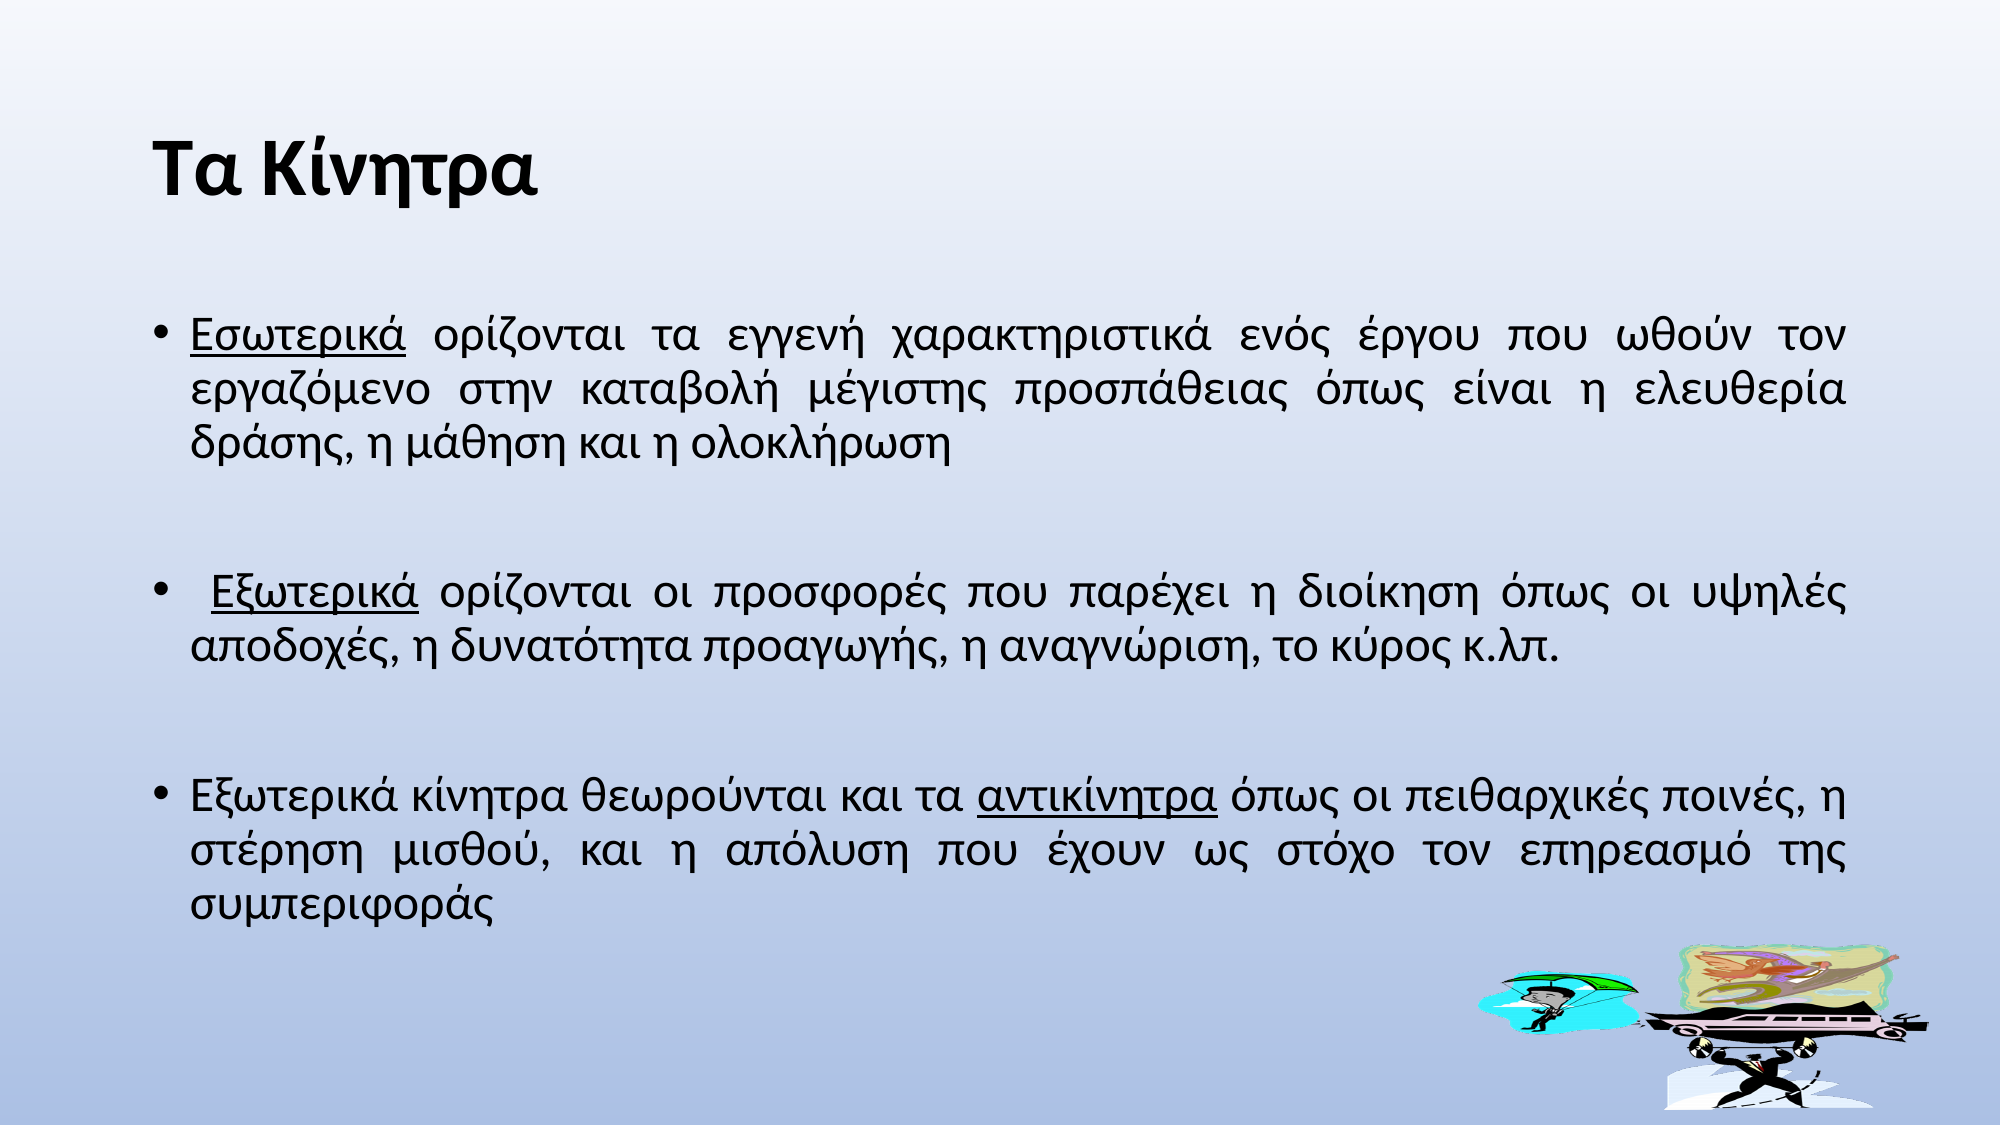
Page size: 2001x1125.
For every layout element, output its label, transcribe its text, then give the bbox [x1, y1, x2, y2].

picture [1478, 944, 1929, 1110]
title Τα Κίνητρα [137, 59, 1863, 278]
list Εσωτερικά ορίζονται τα εγγενή χαρακτηριστικά ενός έργου που ωθούν τον εργαζόµενο στην καταβολή µέγιστης προσπάθειας όπως είναι η ελευθερία δράσης, η µάθηση και η ολοκλήρωση Εξωτερικά ορίζονται οι προσφορές που παρέχει η διοίκηση όπως οι υψηλές αποδοχές, η δυνατότητα προαγωγής, η αναγνώριση, το κύρος κ.λπ. Εξωτερικά κίνητρα θεωρούνται και τα αντικίνητρα όπως οι πειθαρχικές ποινές, η στέρηση µισθού, και η απόλυση που έχουν ως στόχο τον επηρεασµό της συµπεριφοράς [137, 299, 1863, 1014]
